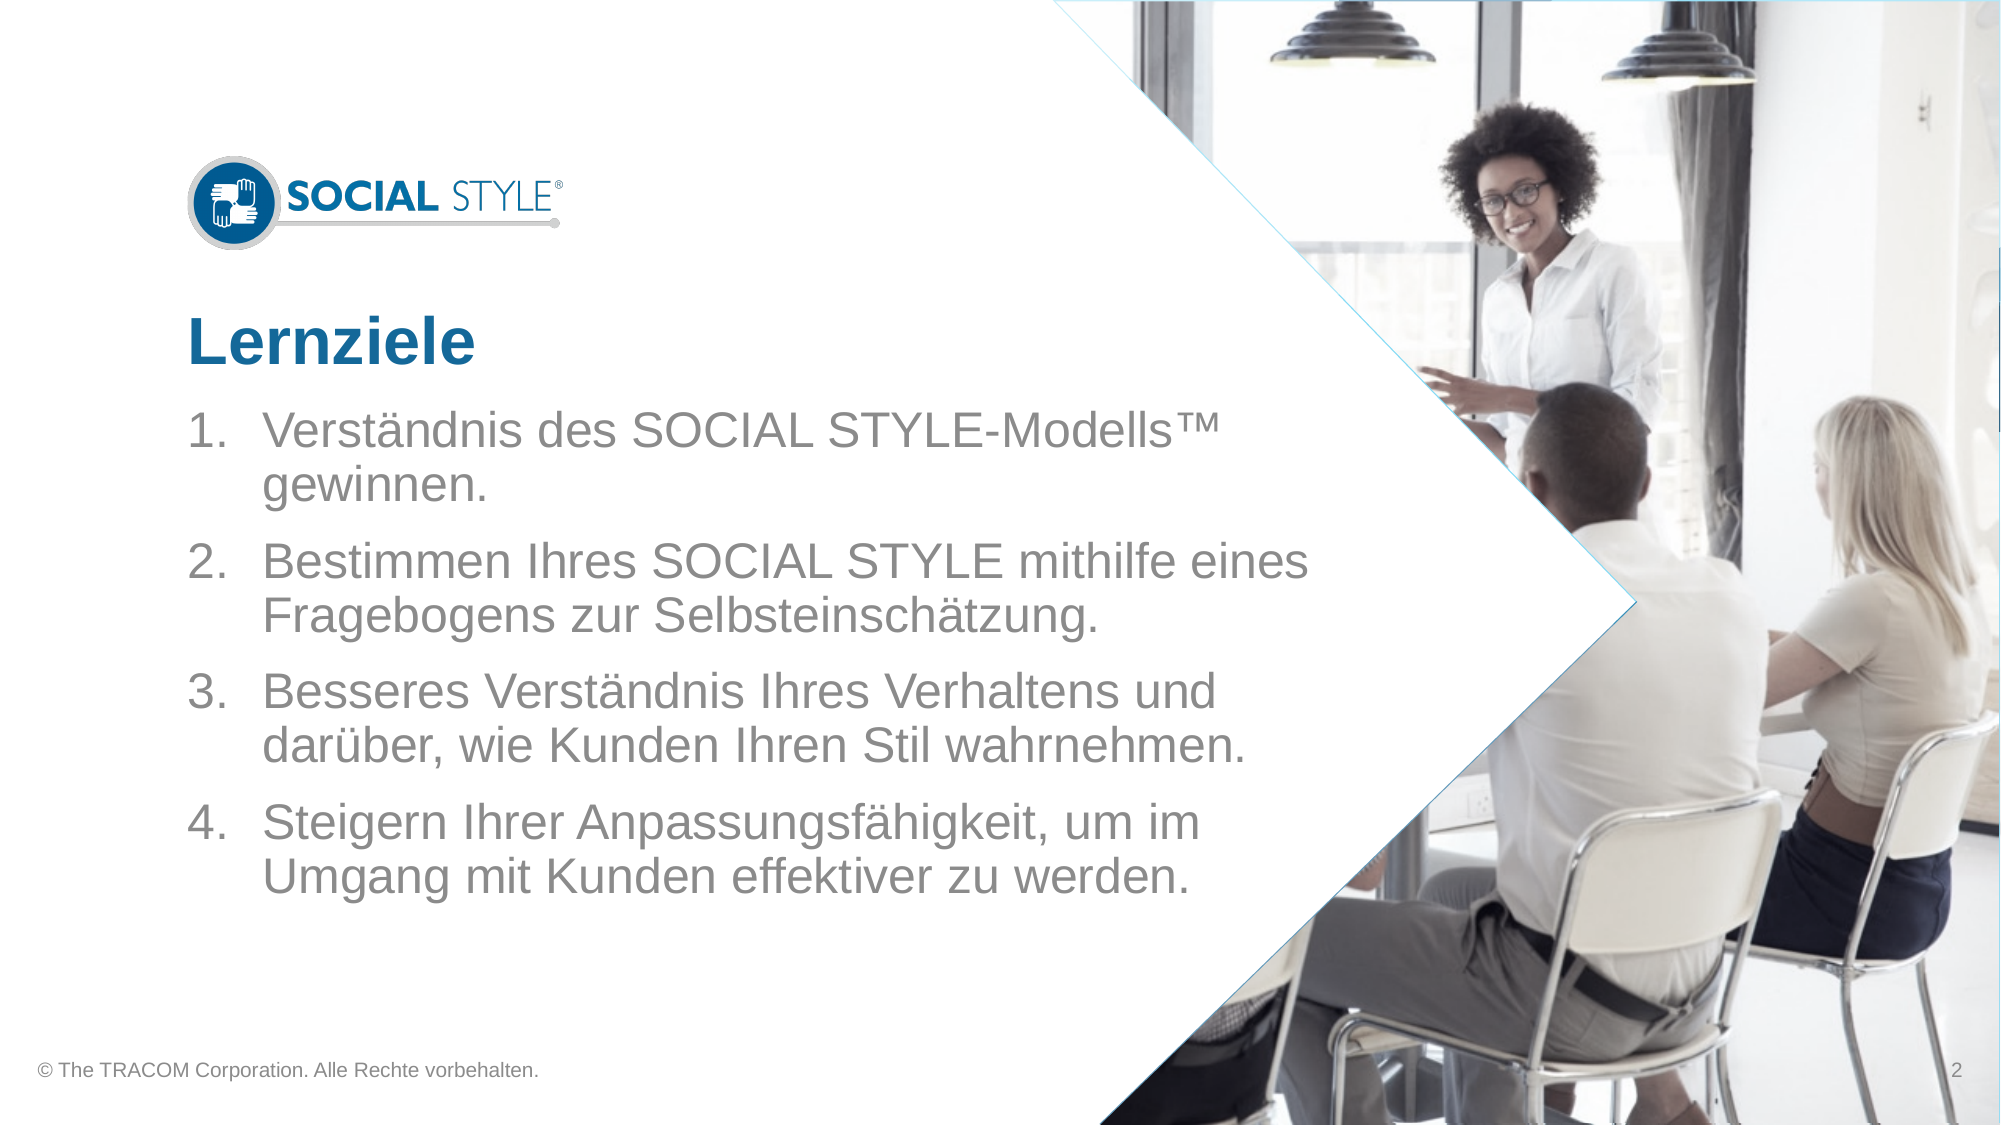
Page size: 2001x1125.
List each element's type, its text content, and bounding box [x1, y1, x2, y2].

picture [1055, 0, 2001, 1125]
slide_number 2 [1512, 1056, 1963, 1103]
picture [187, 156, 563, 250]
title Lernziele [187, 301, 1316, 380]
footer © The TRACOM Corporation. Alle Rechte vorbehalten. [37, 1056, 1338, 1103]
list Verständnis des SOCIAL STYLE-Modells™ gewinnen. Bestimmen Ihres SOCIAL STYLE mithilfe eines Fragebogens zur Selbsteinschätzung. Besseres Verständnis Ihres Verhaltens und darüber, wie Kunden Ihren Stil wahrnehmen. Steigern Ihrer Anpassungsfähigkeit, um im Umgang mit Kunden effektiver zu werden. [187, 403, 1396, 918]
